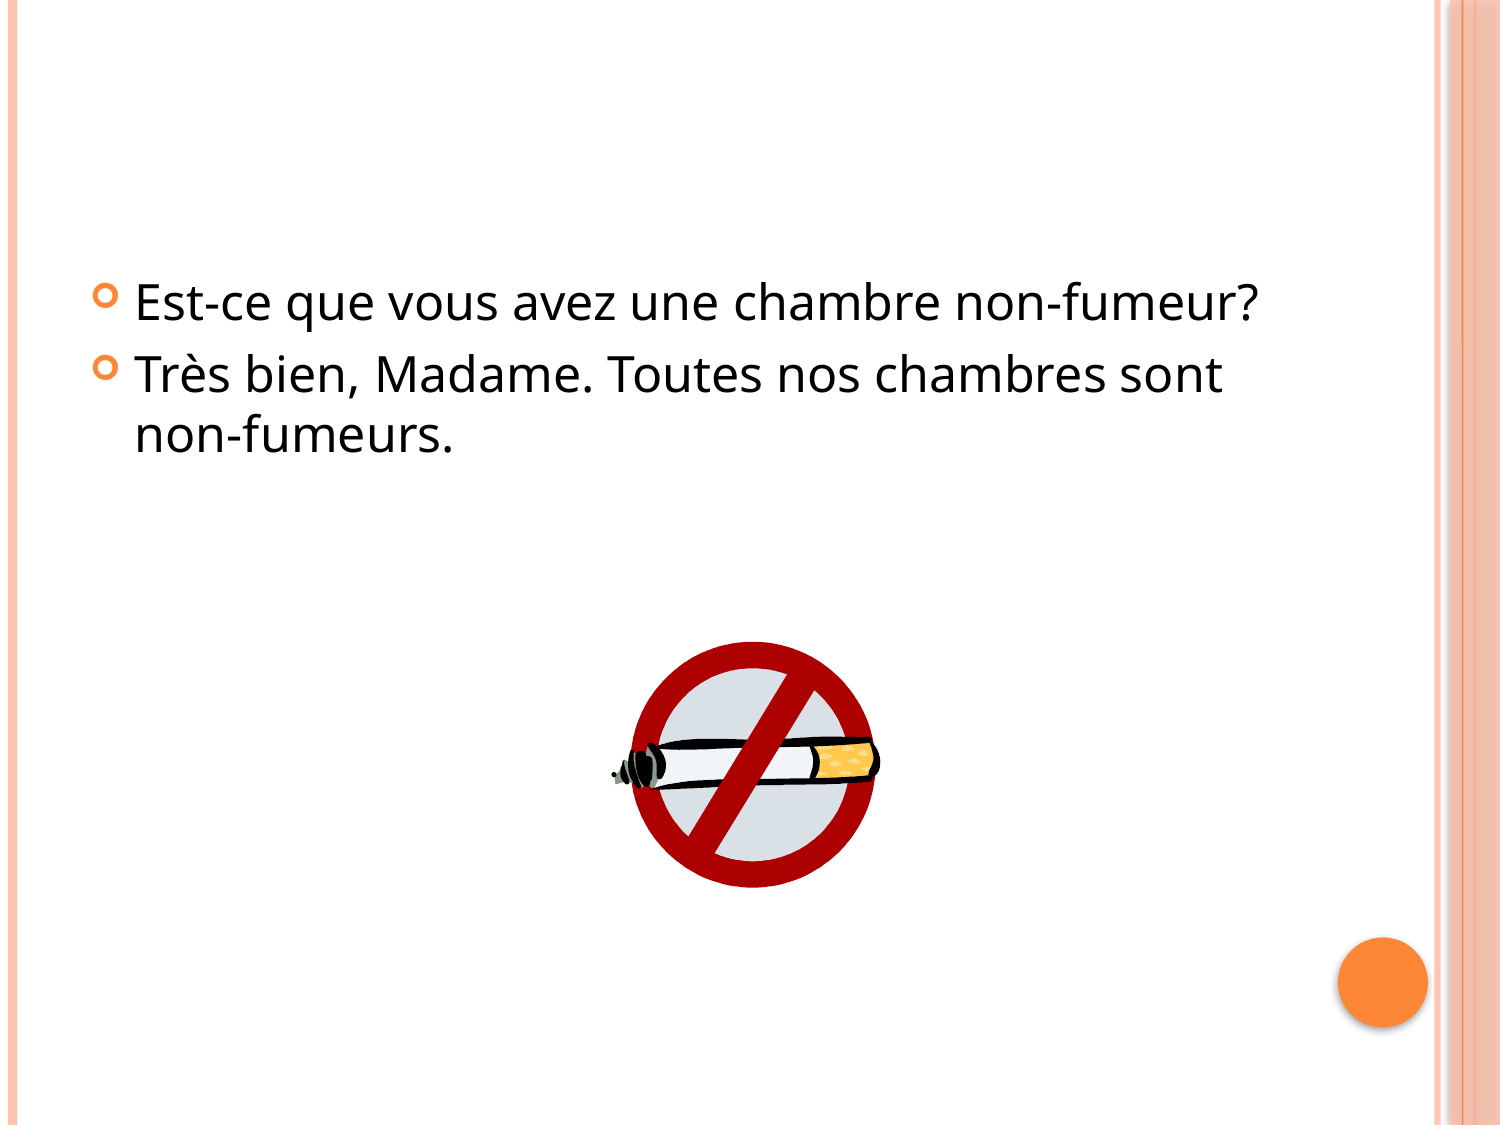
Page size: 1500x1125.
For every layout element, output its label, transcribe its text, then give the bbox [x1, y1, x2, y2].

picture [610, 636, 886, 894]
list Est-ce que vous avez une chambre non-fumeur? Très bien, Madame. Toutes nos chambres sont non-fumeurs. [75, 262, 1300, 1062]
